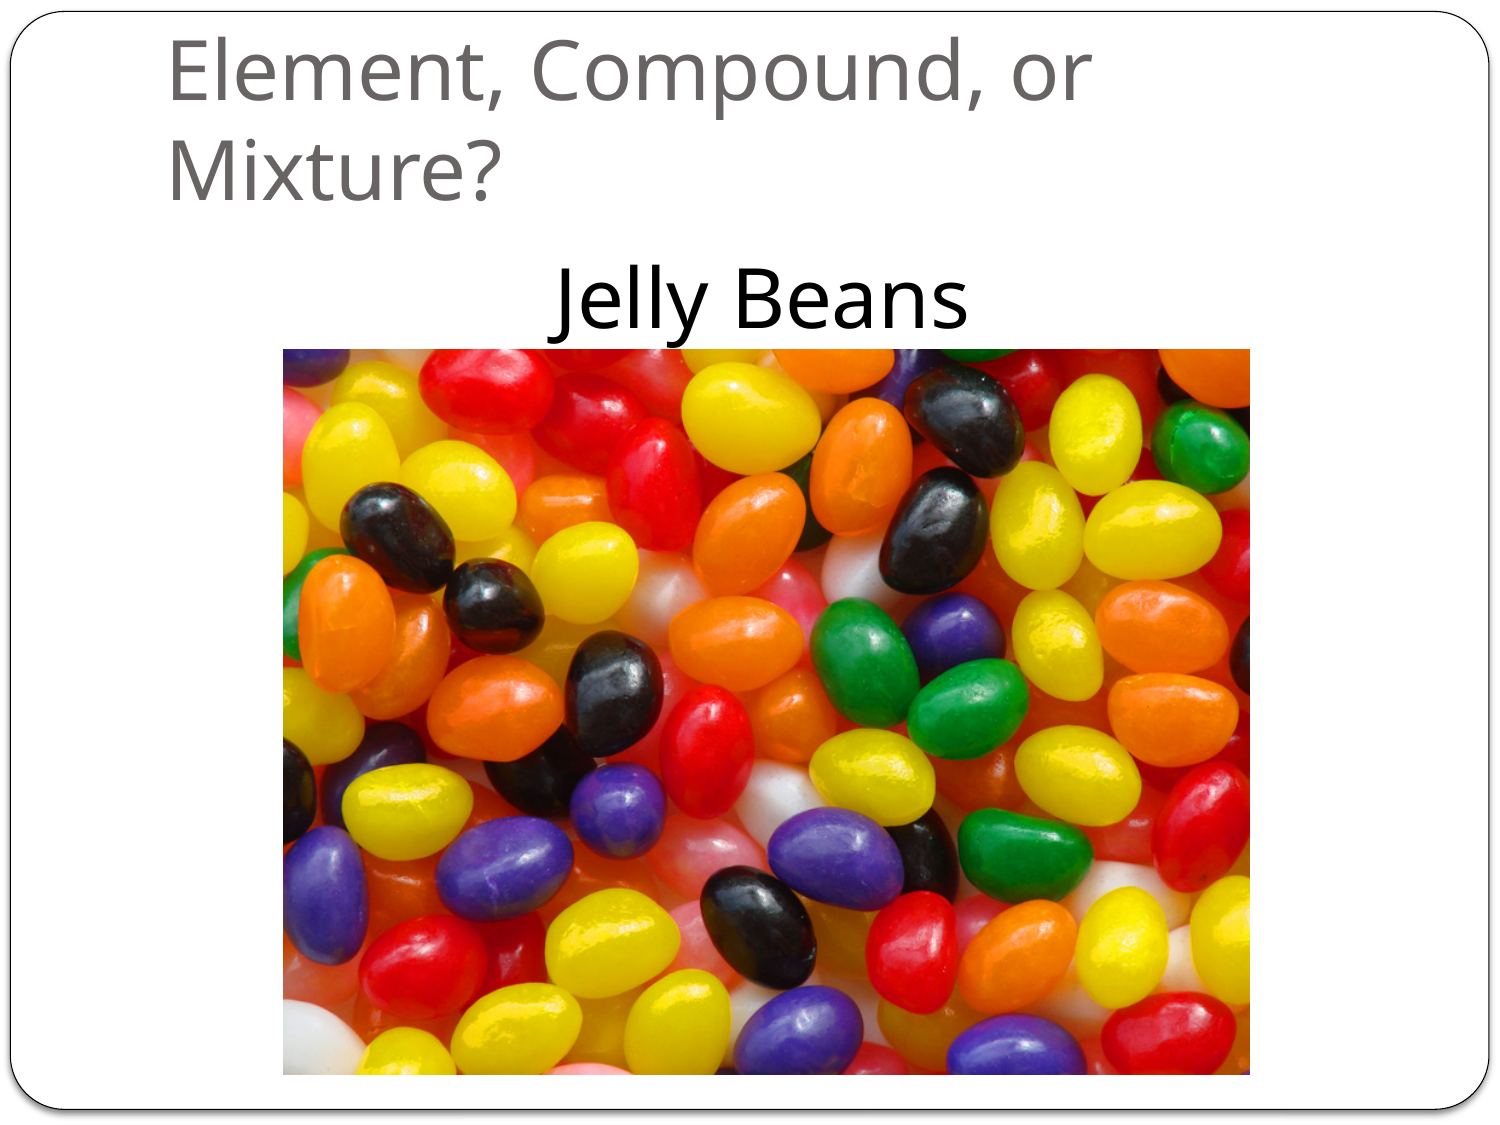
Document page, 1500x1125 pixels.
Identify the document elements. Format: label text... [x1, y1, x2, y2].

title Element, Compound, or Mixture? [149, 44, 1426, 233]
list Jelly Beans [124, 237, 1401, 401]
picture [283, 349, 1251, 1076]
